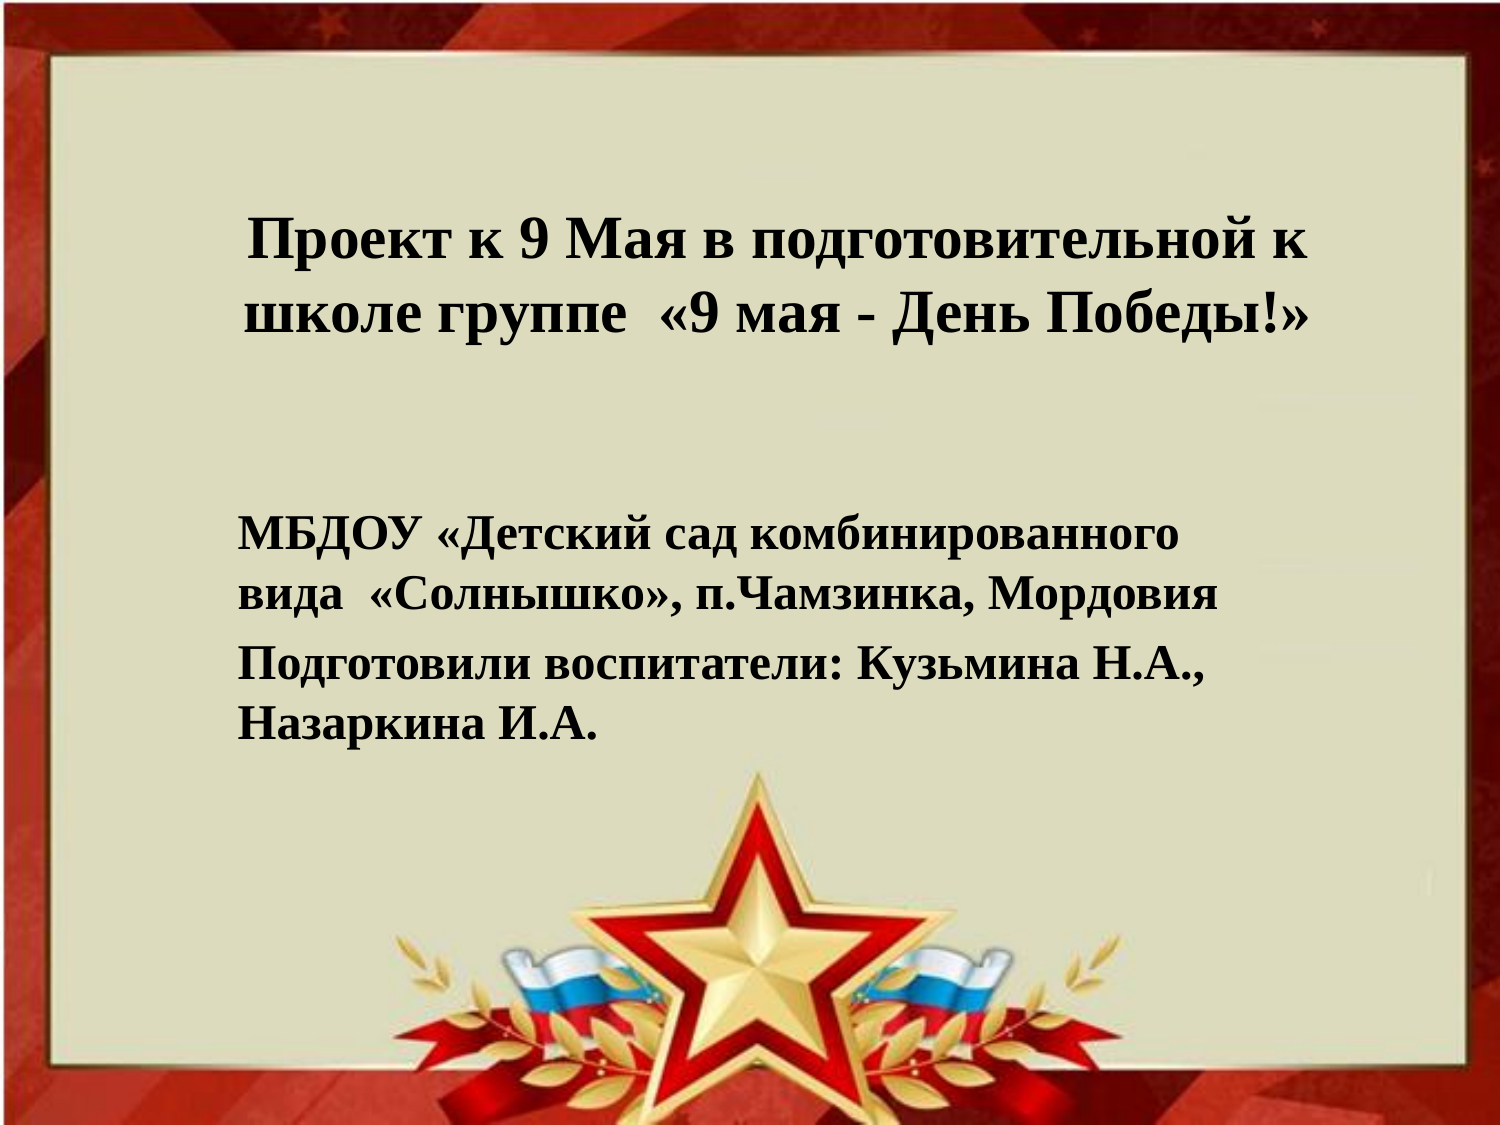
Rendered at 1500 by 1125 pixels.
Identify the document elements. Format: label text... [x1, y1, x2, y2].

subtitle МБДОУ «Детский сад комбинированного вида «Солнышко», п.Чамзинка, Мордовия Подготовили воспитатели: Кузьмина Н.А., Назаркина И.А. [222, 492, 1273, 780]
title Проект к 9 Мая в подготовительной к школе группе «9 мая - День Победы!» [140, 187, 1416, 429]
picture [0, 0, 1500, 1125]
